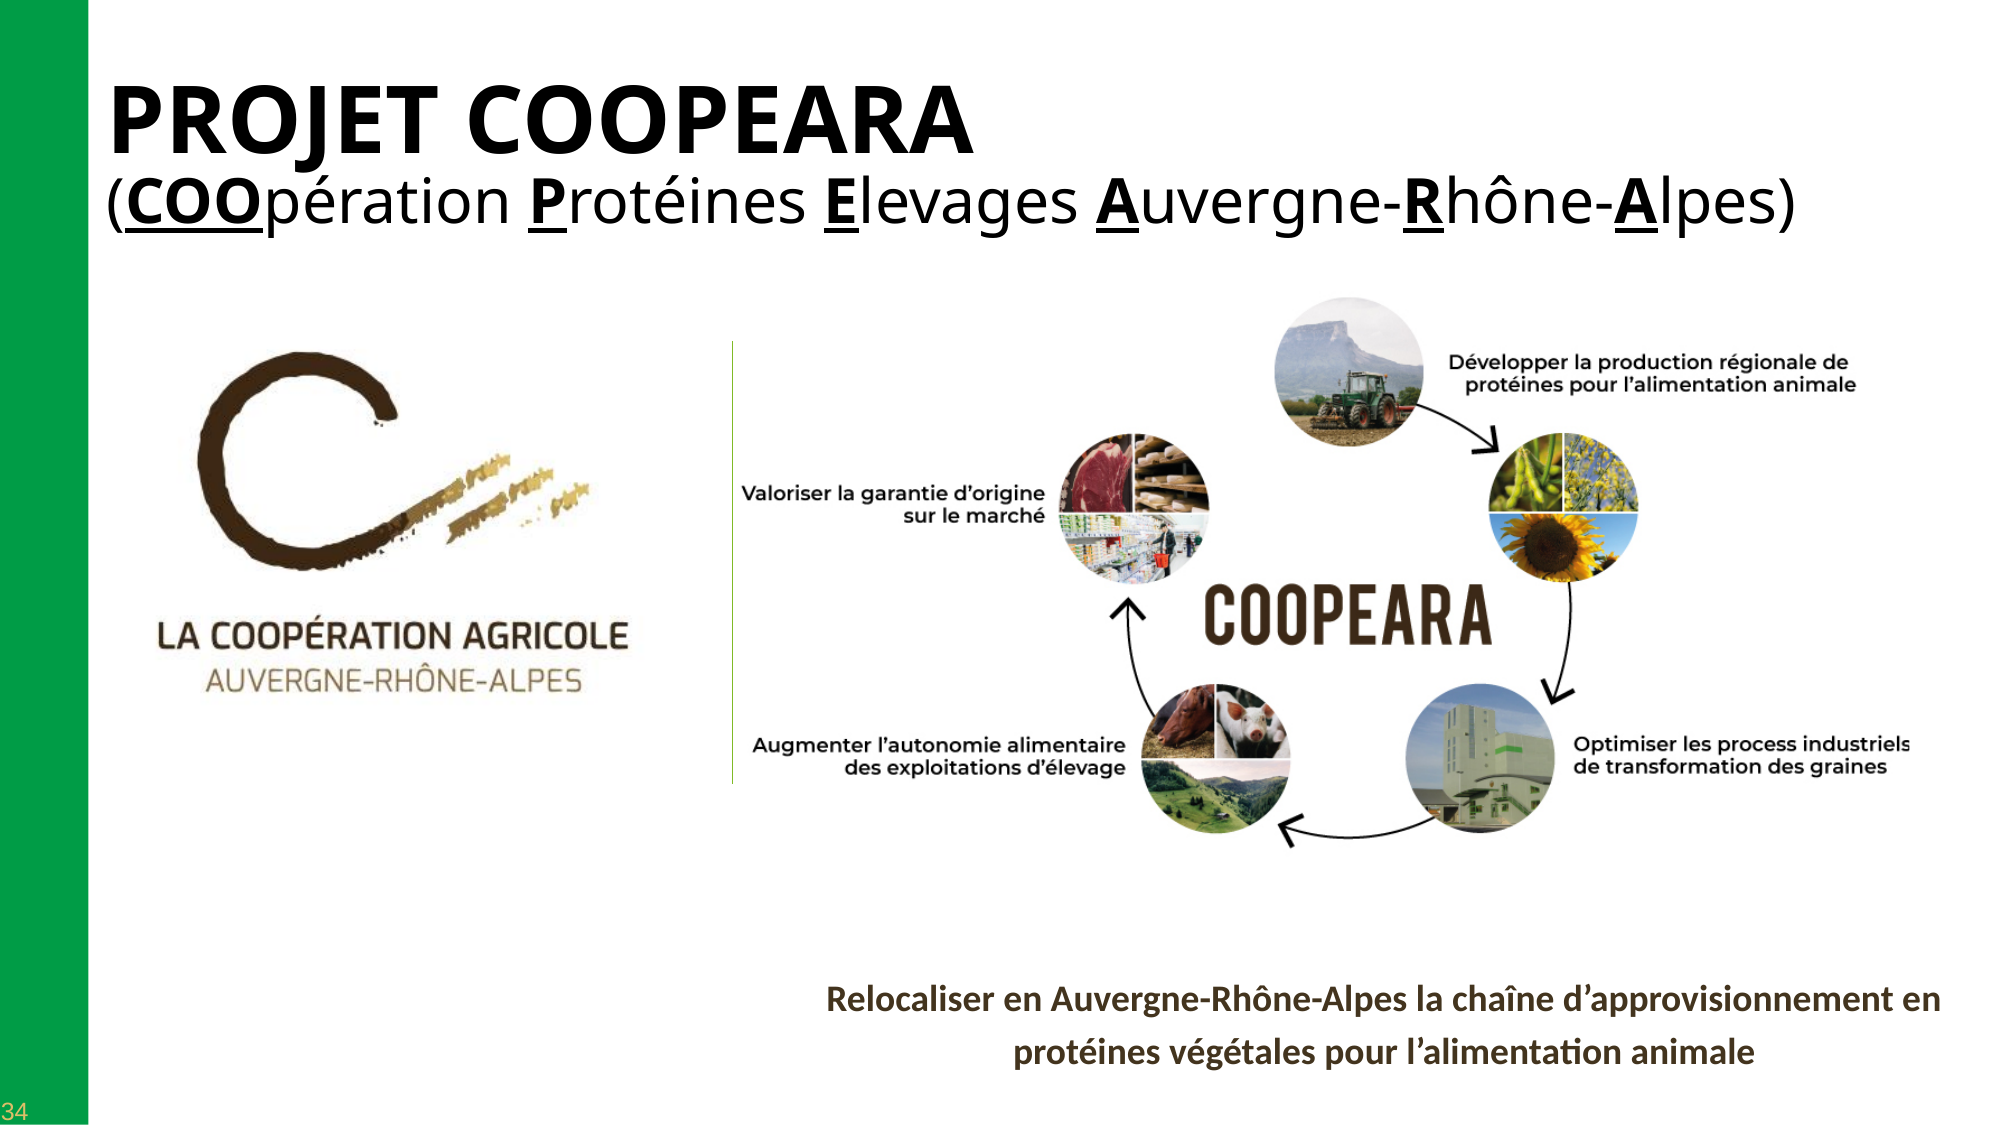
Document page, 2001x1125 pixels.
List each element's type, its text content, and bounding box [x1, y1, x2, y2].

slide_number 33 [0, 1095, 30, 1125]
text_box Relocaliser en Auvergne-Rhône-Alpes la chaîne d’approvisionnement en protéines végétales pour l’alimentation animale [802, 958, 1967, 1080]
title PROJET COOPEARA (COOpération Protéines Elevages Auvergne-Rhône-Alpes) [106, 0, 1967, 237]
picture [737, 283, 1910, 863]
picture [90, 283, 697, 761]
